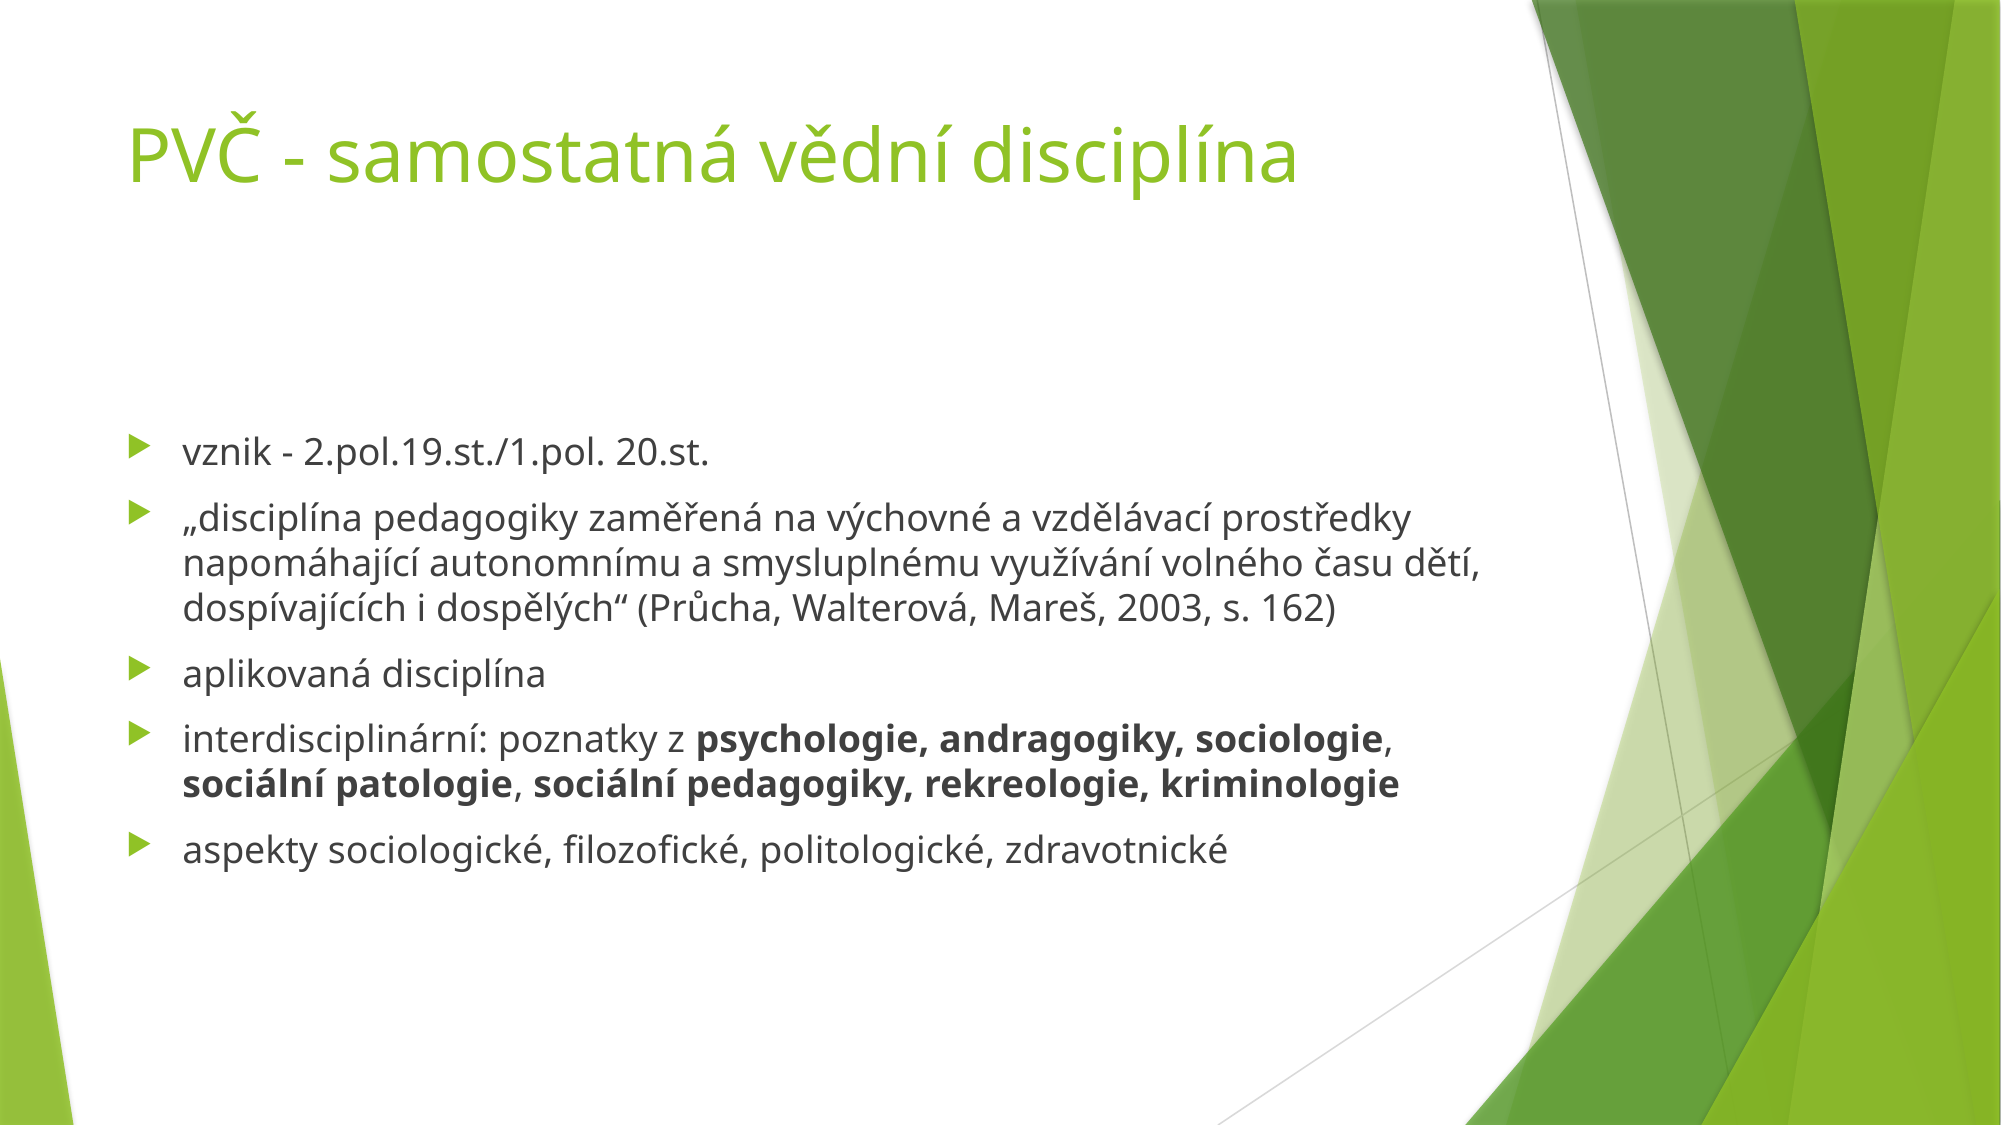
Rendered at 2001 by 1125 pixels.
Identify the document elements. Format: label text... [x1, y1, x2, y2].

list vznik - 2.pol.19.st./1.pol. 20.st. „disciplína pedagogiky zaměřená na výchovné a vzdělávací prostředky napomáhající autonomnímu a smysluplnému využívání volného času dětí, dospívajících i dospělých“ (Průcha, Walterová, Mareš, 2003, s. 162) aplikovaná disciplína interdisciplinární: poznatky z psychologie, andragogiky, sociologie, sociální patologie, sociální pedagogiky, rekreologie, kriminologie aspekty sociologické, filozofické, politologické, zdravotnické [111, 354, 1522, 992]
title PVČ - samostatná vědní disciplína [111, 99, 1522, 317]
